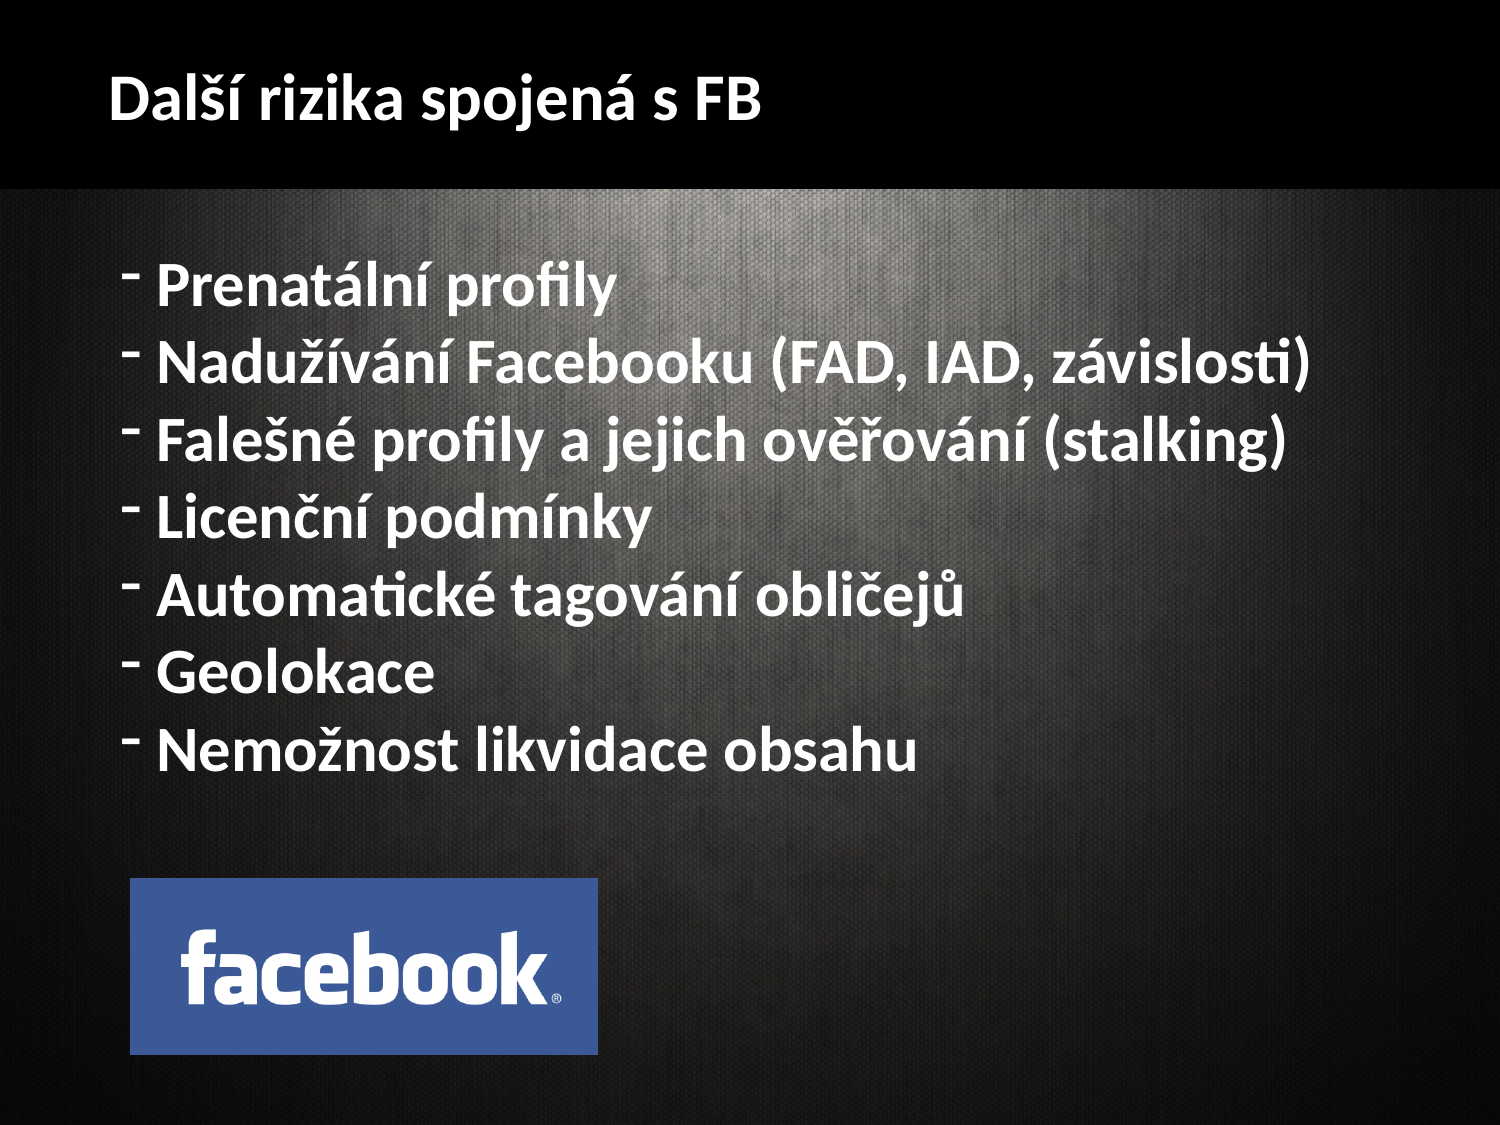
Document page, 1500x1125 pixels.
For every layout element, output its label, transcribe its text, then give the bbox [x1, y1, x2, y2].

picture [0, 189, 1500, 1125]
text_box Další rizika spojená s FB [93, 46, 1407, 142]
text_box Prenatální profily Nadužívání Facebooku (FAD, IAD, závislosti) Falešné profily a jejich ověřování (stalking) Licenční podmínky Automatické tagování obličejů Geolokace Nemožnost likvidace obsahu [105, 234, 1418, 792]
text_box [0, 0, 1500, 189]
